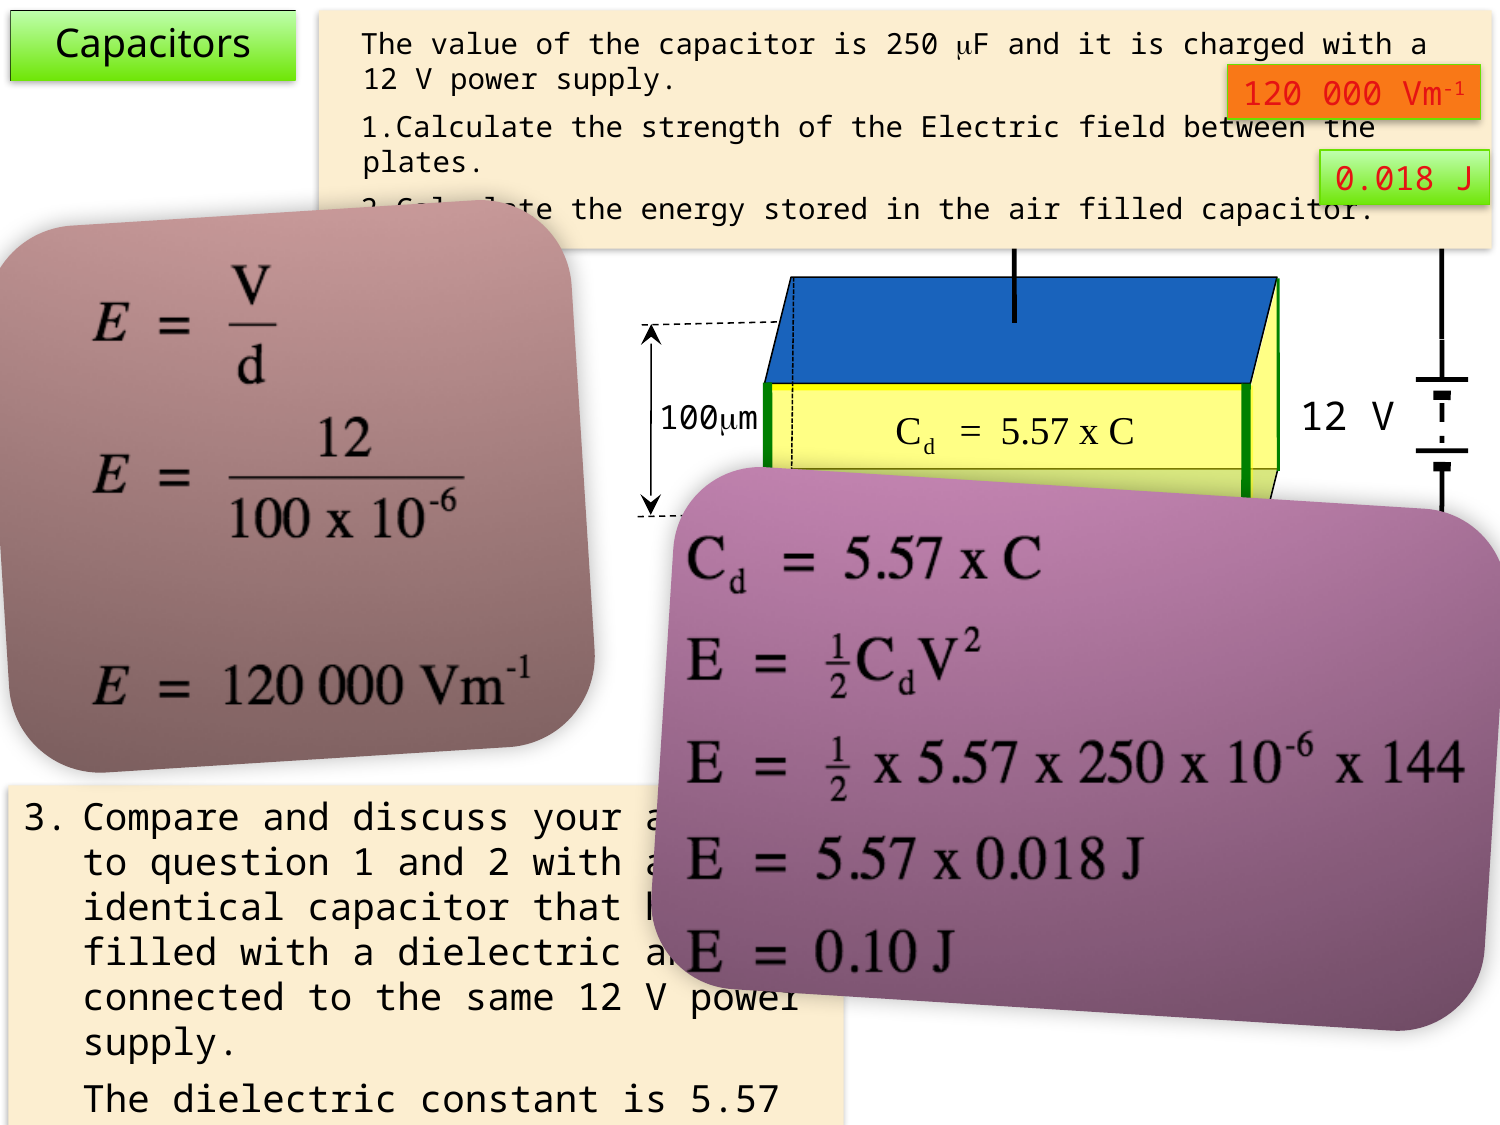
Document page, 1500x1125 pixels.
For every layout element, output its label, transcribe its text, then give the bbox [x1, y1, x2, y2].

text_box The value of the capacitor is 250 mF and it is charged with a 12 V power supply. Calculate the strength of the Electric field between the plates. Calculate the energy stored in the air filled capacitor. [318, 10, 1492, 249]
picture [0, 212, 584, 761]
picture [661, 487, 1497, 1011]
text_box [694, 373, 891, 377]
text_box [890, 411, 1137, 458]
text_box 0.018 J [1319, 149, 1490, 205]
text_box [635, 188, 1469, 657]
text_box Capacitors [10, 10, 296, 81]
text_box 120 000 Vm-1 [1227, 64, 1481, 120]
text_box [767, 278, 1279, 485]
text_box Compare and discuss your answers to question 1 and 2 with an identical capacitor that has been filled with a dielectric and connected to the same 12 V power supply. The dielectric constant is 5.57 [8, 785, 844, 1125]
